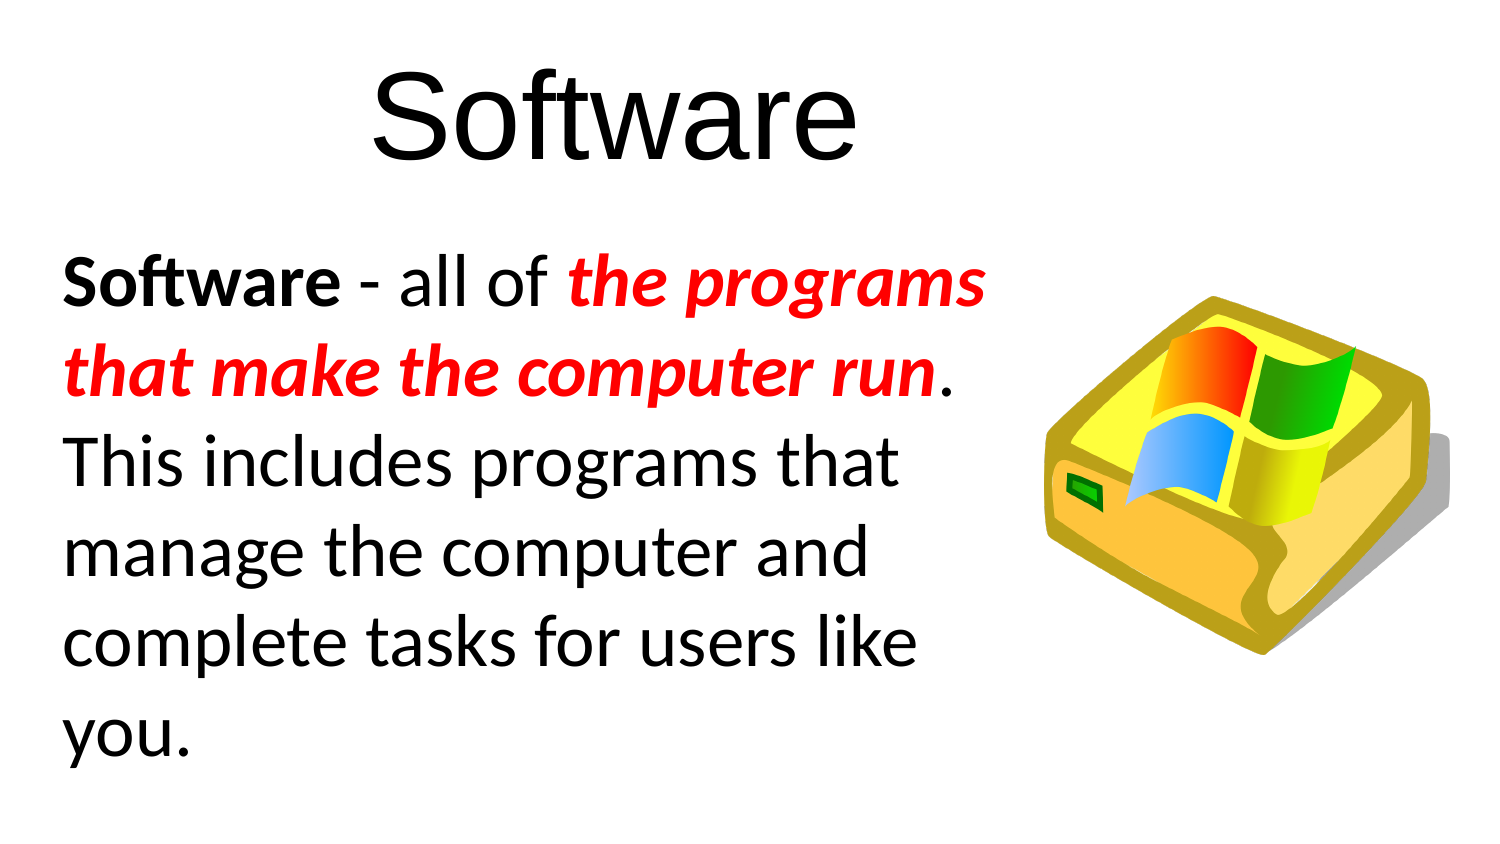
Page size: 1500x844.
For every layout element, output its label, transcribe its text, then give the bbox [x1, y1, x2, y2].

text_box Software [353, 19, 969, 200]
text_box Software - all of the programs that make the computer run. This includes programs that manage the computer and complete tasks for users like you. [48, 216, 1045, 787]
picture [1044, 296, 1451, 655]
